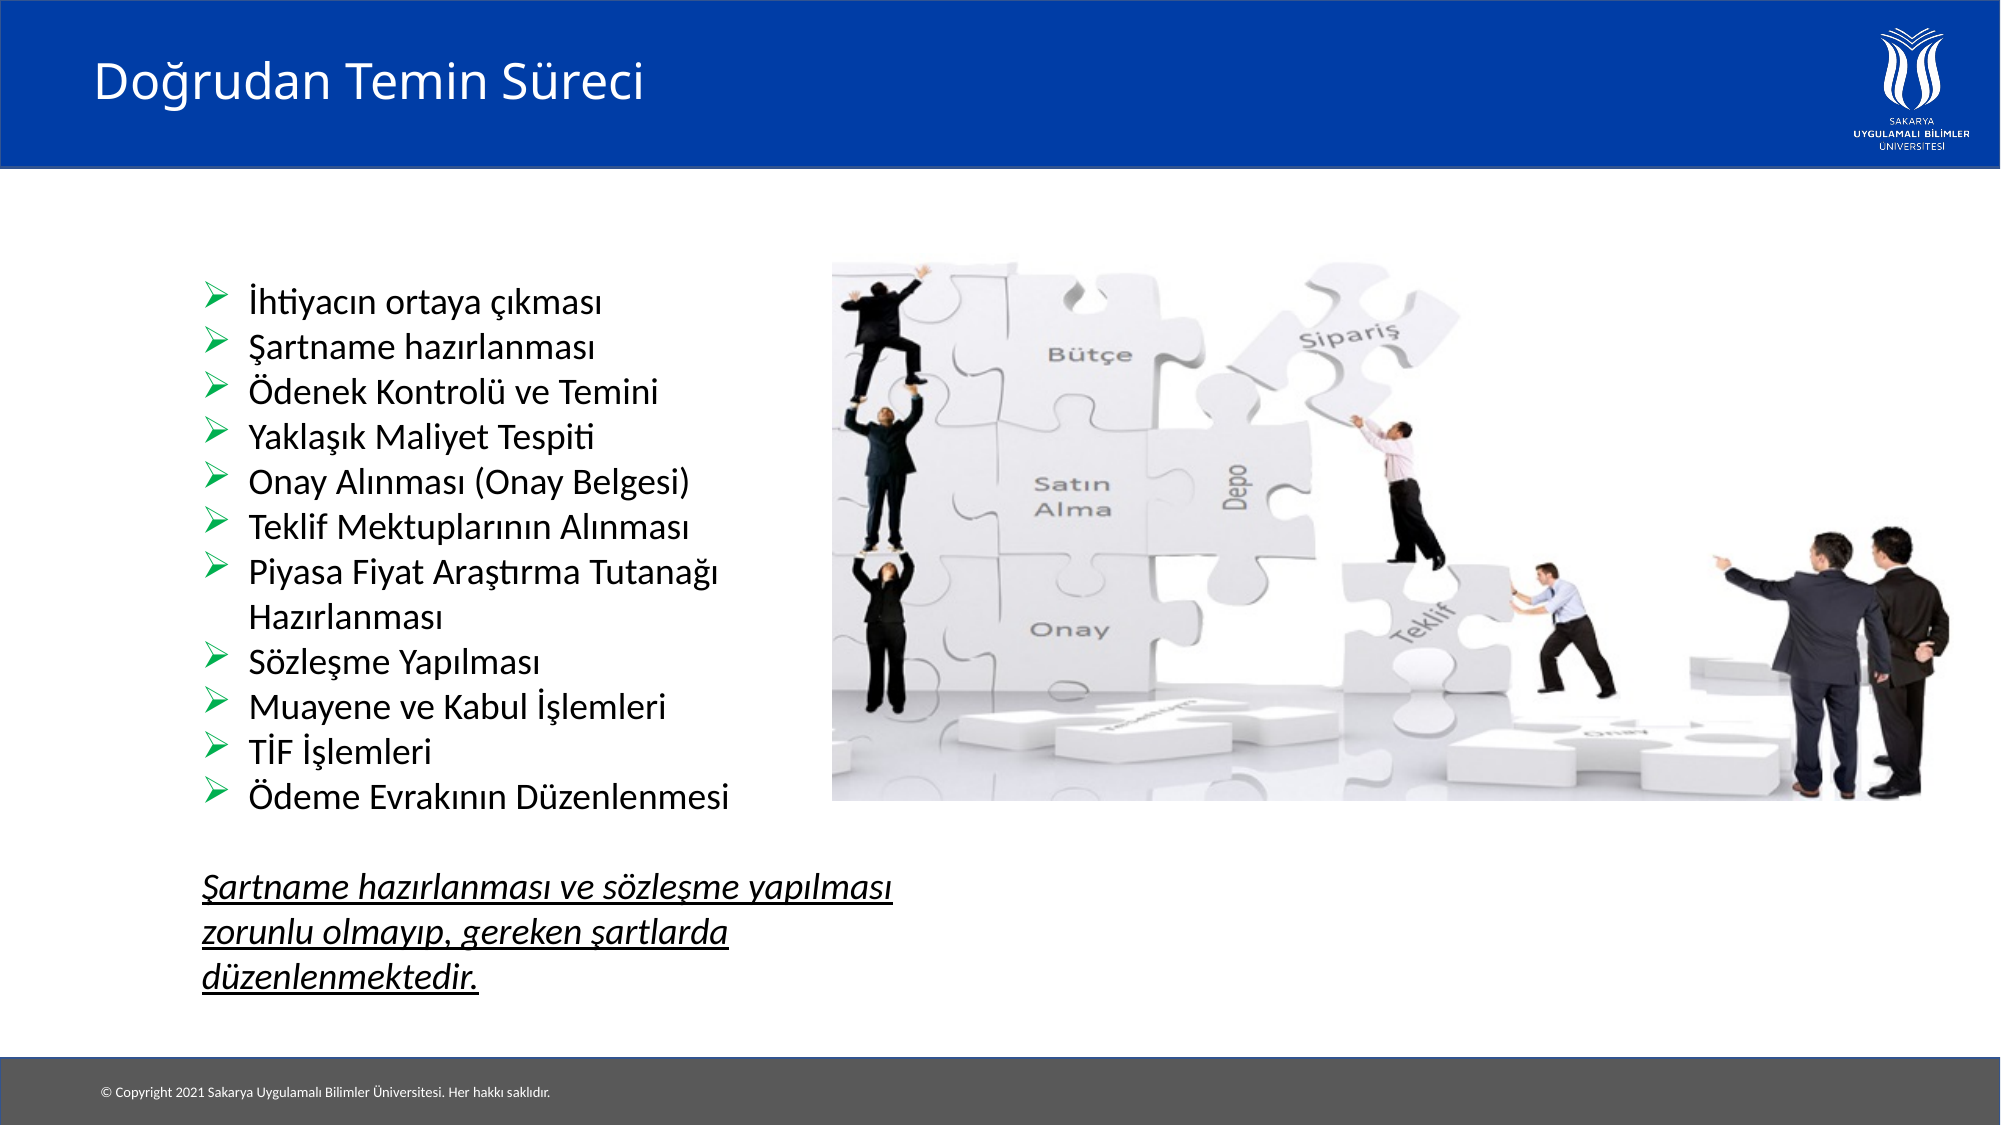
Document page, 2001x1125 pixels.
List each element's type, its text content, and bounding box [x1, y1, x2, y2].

title Doğrudan Temin Süreci [78, 29, 1734, 139]
text_box İhtiyacın ortaya çıkması Şartname hazırlanması Ödenek Kontrolü ve Temini Yaklaşık Maliyet Tespiti Onay Alınması (Onay Belgesi) Teklif Mektuplarının Alınması Piyasa Fiyat Araştırma Tutanağı Hazırlanması Sözleşme Yapılması Muayene ve Kabul İşlemleri TİF İşlemleri Ödeme Evrakının Düzenlenmesi Şartname hazırlanması ve sözleşme yapılması zorunlu olmayıp, gereken şartlarda düzenlenmektedir. [187, 269, 938, 1005]
picture [832, 253, 1954, 801]
